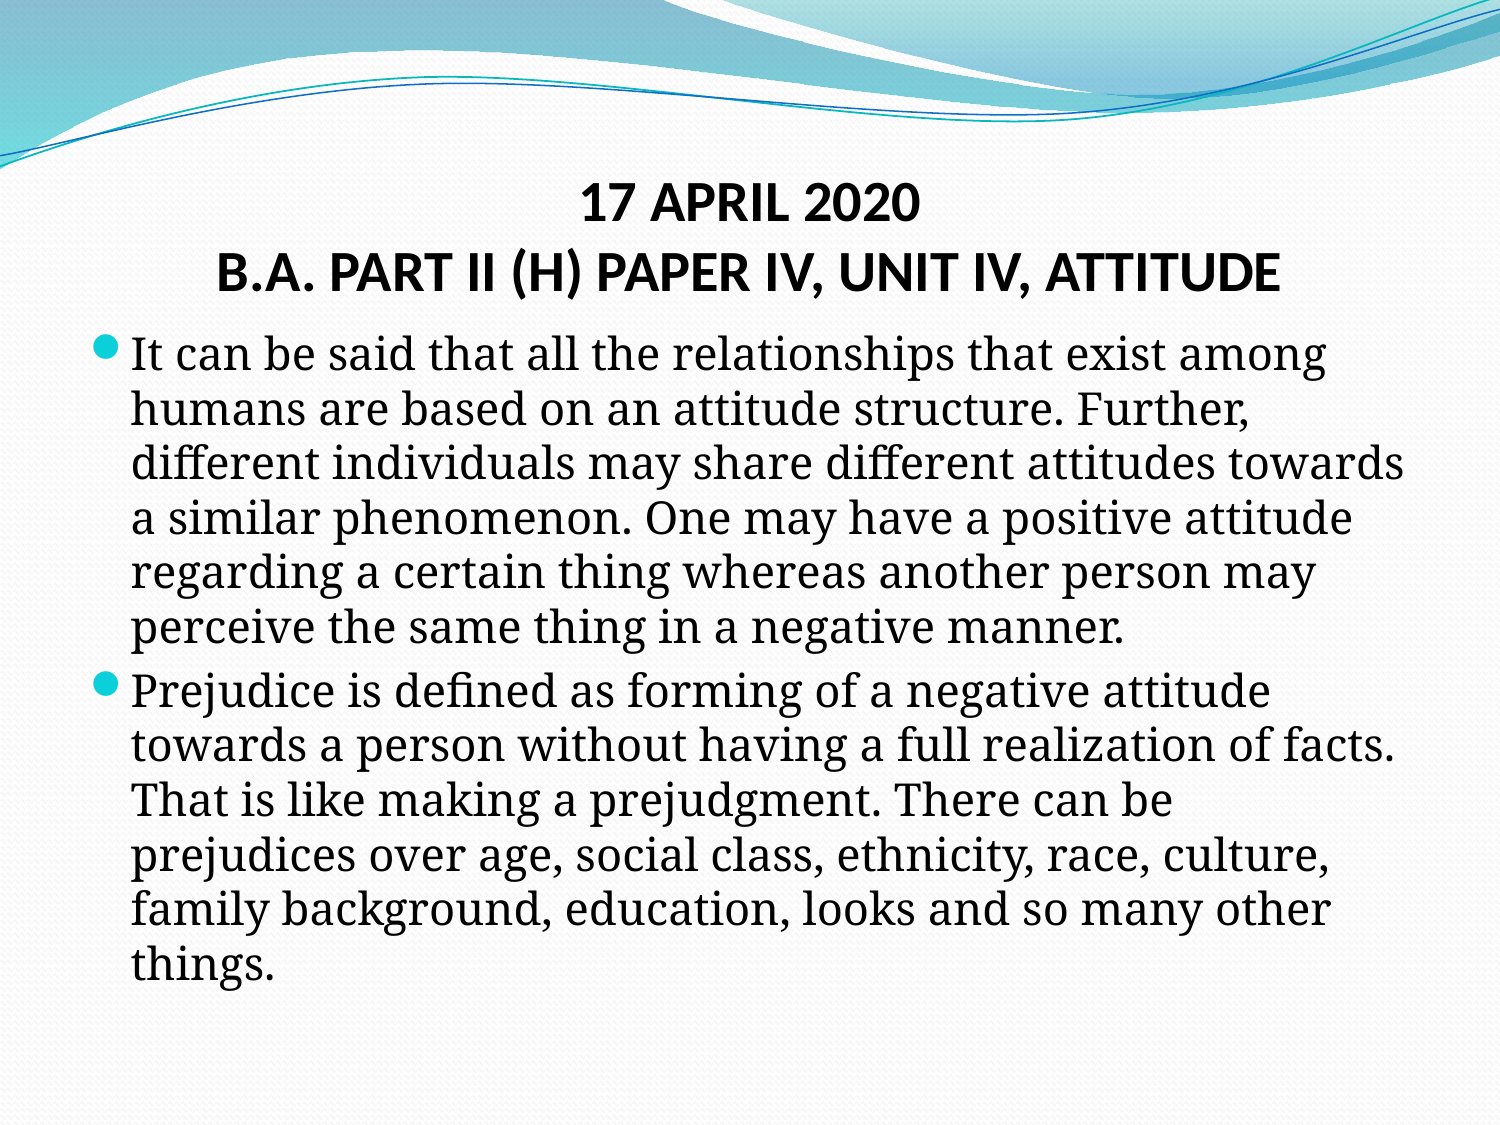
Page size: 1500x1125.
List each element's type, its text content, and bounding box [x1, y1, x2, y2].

list It can be said that all the relationships that exist among humans are based on an attitude structure. Further, different individuals may share different attitudes towards a similar phenomenon. One may have a positive attitude regarding a certain thing whereas another person may perceive the same thing in a negative manner. Prejudice is defined as forming of a negative attitude towards a person without having a full realization of facts. That is like making a prejudgment. There can be prejudices over age, social class, ethnicity, race, culture, family background, education, looks and so many other things. [75, 317, 1425, 1038]
title 17 APRIL 2020 B.A. PART II (H) PAPER IV, UNIT IV, ATTITUDE [75, 115, 1425, 303]
